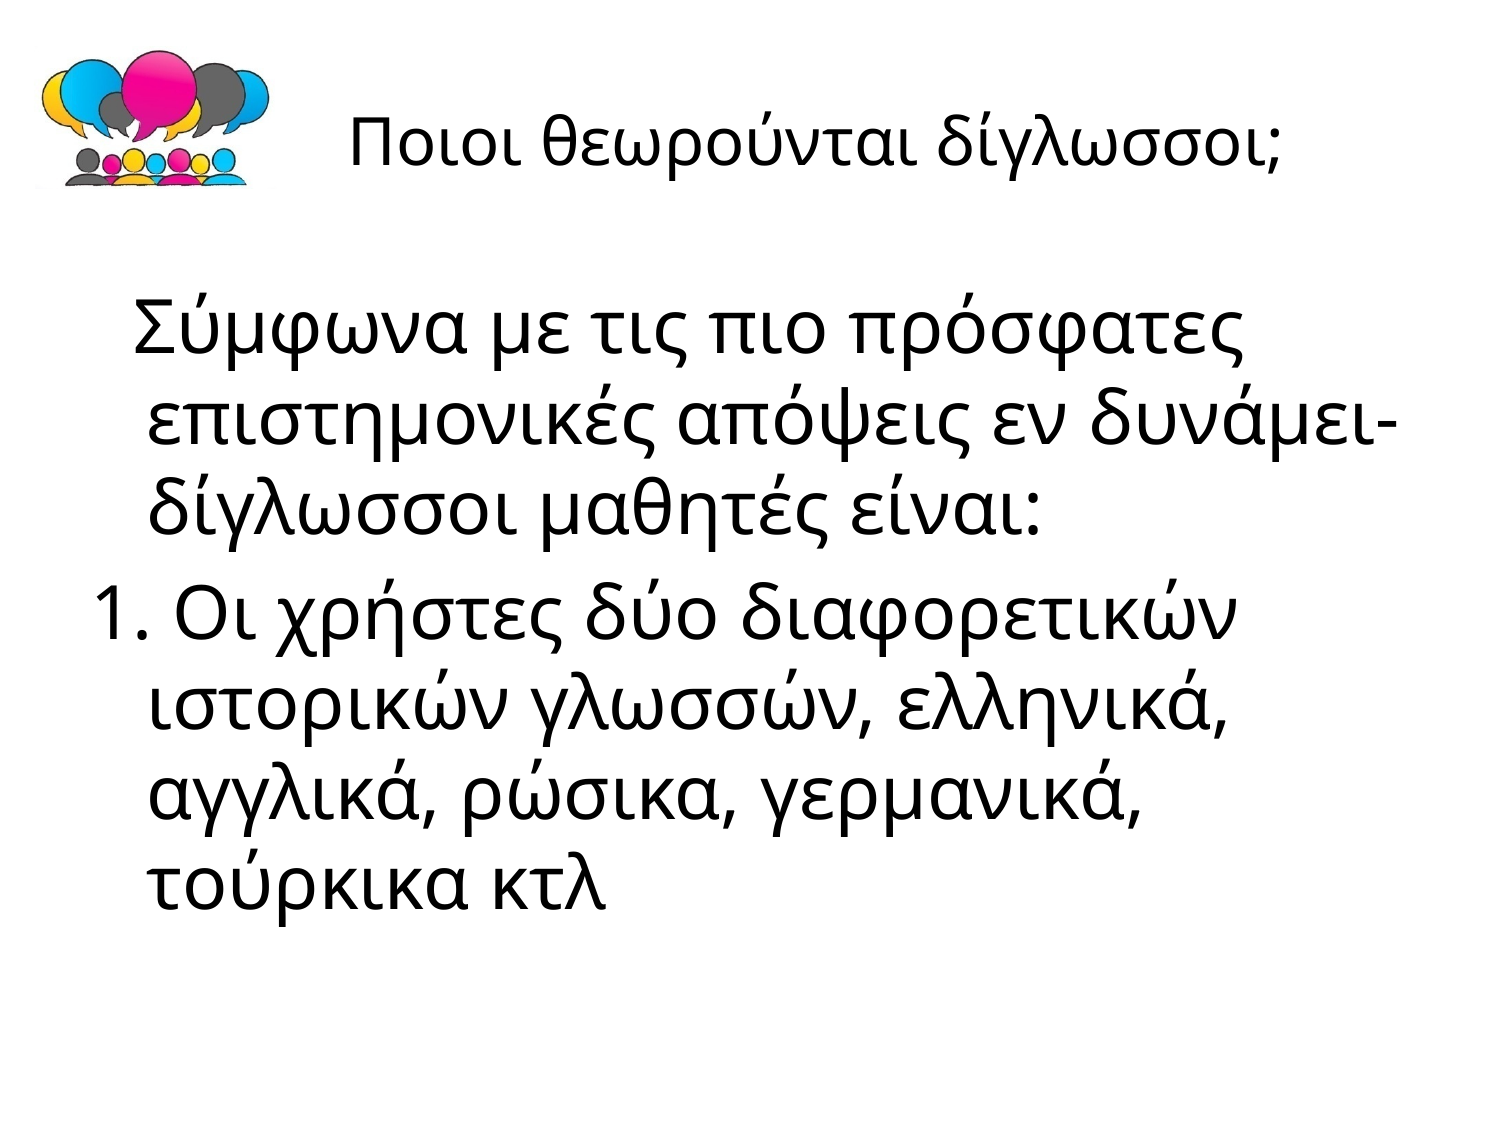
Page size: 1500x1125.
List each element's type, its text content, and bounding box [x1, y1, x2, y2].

picture [23, 46, 288, 189]
list Σύμφωνα με τις πιο πρόσφατες επιστημονικές απόψεις εν δυνάμει- δίγλωσσοι μαθητές είναι: 1. Οι χρήστες δύο διαφορετικών ιστορικών γλωσσών, ελληνικά, αγγλικά, ρώσικα, γερμανικά, τούρκικα κτλ [75, 262, 1425, 1005]
title Ποιοι θεωρούνται δίγλωσσοι; [75, 45, 1425, 233]
